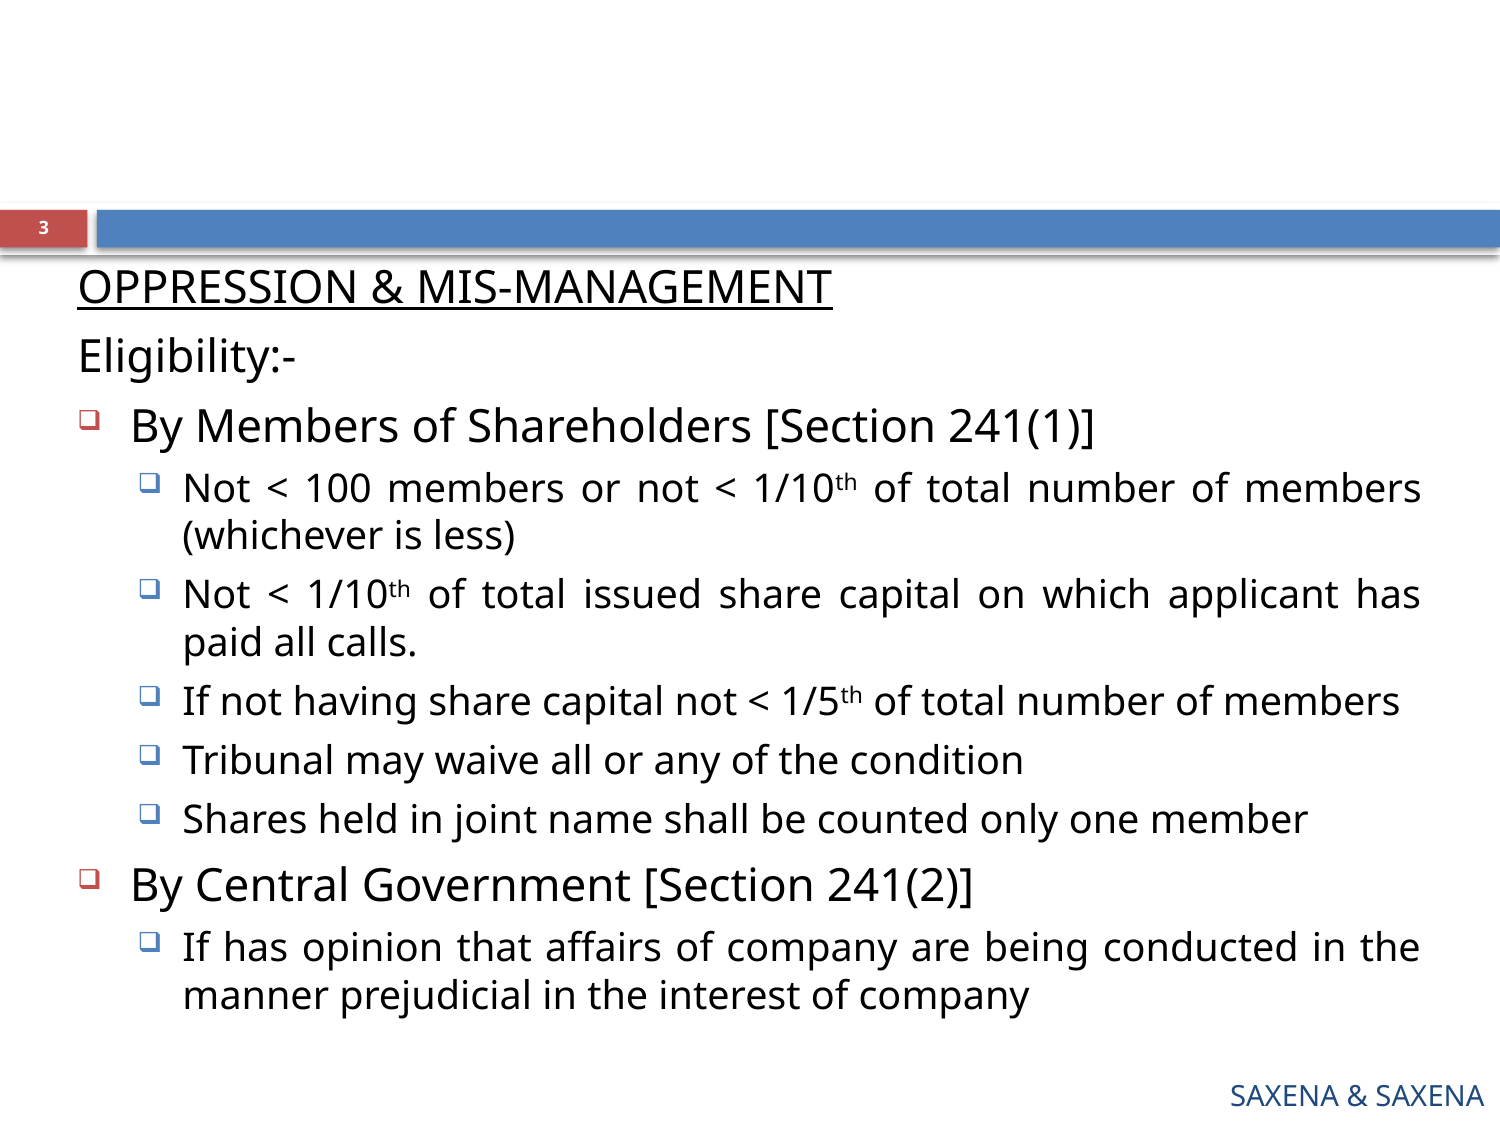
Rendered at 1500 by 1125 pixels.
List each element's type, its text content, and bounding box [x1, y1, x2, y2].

footer SAXENA & SAXENA [150, 1065, 1500, 1125]
slide_number 3 [0, 208, 88, 249]
list OPPRESSION & MIS-MANAGEMENT Eligibility:- By Members of Shareholders [Section 241(1)] Not < 100 members or not < 1/10th of total number of members (whichever is less) Not < 1/10th of total issued share capital on which applicant has paid all calls. If not having share capital not < 1/5th of total number of members Tribunal may waive all or any of the condition Shares held in joint name shall be counted only one member By Central Government [Section 241(2)] If has opinion that affairs of company are being conducted in the manner prejudicial in the interest of company [62, 249, 1438, 1076]
